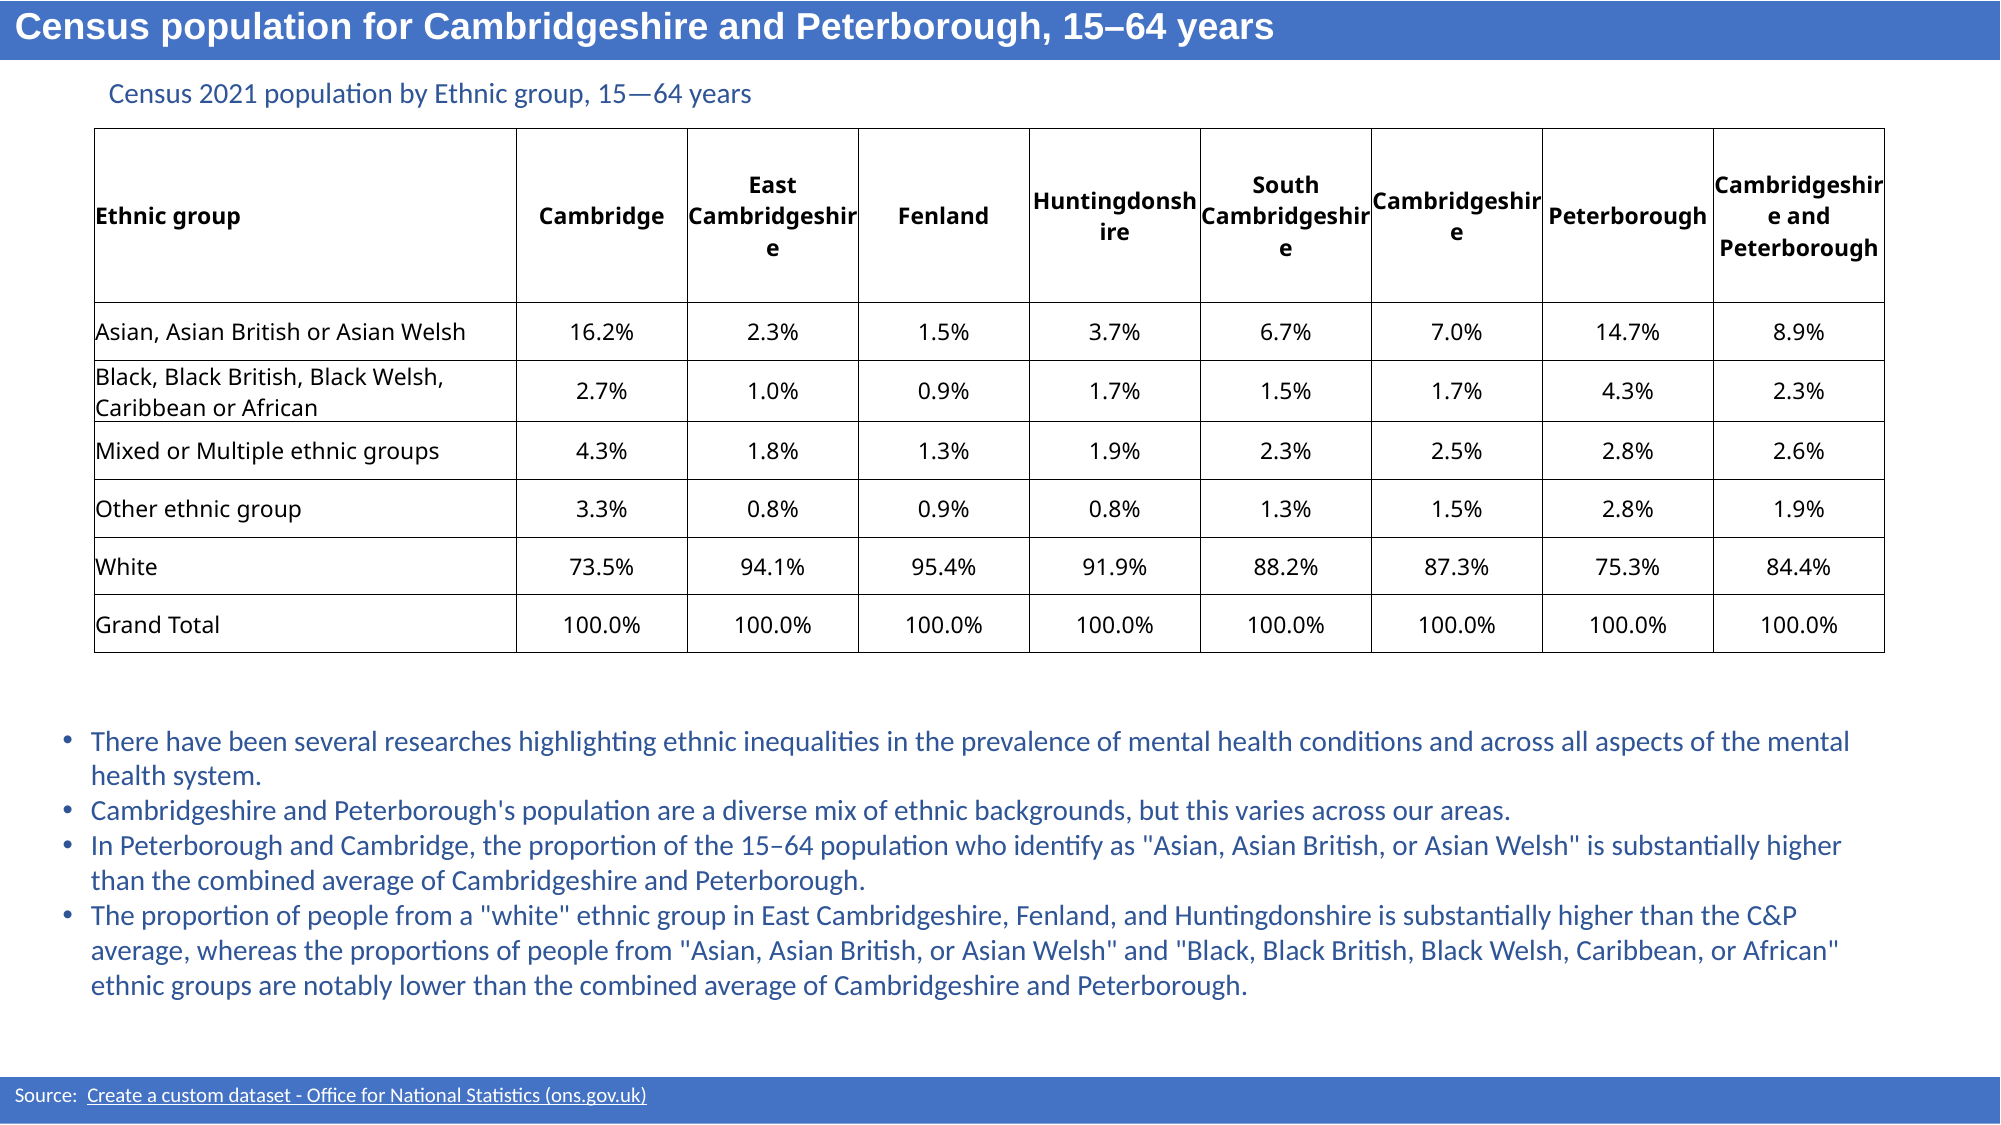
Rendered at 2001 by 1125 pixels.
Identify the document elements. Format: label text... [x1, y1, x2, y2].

table_cell 100.0% [1201, 595, 1371, 652]
table_cell 100.0% [1714, 595, 1884, 652]
table_cell 2.7% [517, 361, 687, 421]
table_cell 91.9% [1030, 538, 1200, 594]
table_cell 100.0% [688, 595, 858, 652]
table_cell 0.8% [1030, 480, 1200, 537]
table_cell 100.0% [859, 595, 1029, 652]
table_cell 100.0% [1543, 595, 1713, 652]
table_cell Mixed or Multiple ethnic groups [95, 422, 516, 479]
table_cell 2.6% [1714, 422, 1884, 479]
table_header Peterborough [1543, 129, 1713, 302]
table_cell 3.3% [517, 480, 687, 537]
table_cell 2.3% [1201, 422, 1371, 479]
table_cell 1.5% [1201, 361, 1371, 421]
table_cell 0.8% [688, 480, 858, 537]
table_cell 0.9% [859, 361, 1029, 421]
table_cell 2.5% [1372, 422, 1542, 479]
table_cell 1.3% [859, 422, 1029, 479]
table_header Huntingdonshire [1030, 129, 1200, 302]
table_cell Asian, Asian British or Asian Welsh [95, 303, 516, 360]
text_box There have been several researches highlighting ethnic inequalities in the prevalence of mental health conditions and across all aspects of the mental health system. Cambridgeshire and Peterborough's population are a diverse mix of ethnic backgrounds, but this varies across our areas. In Peterborough and Cambridge, the proportion of the 15–64 population who identify as "Asian, Asian British, or Asian Welsh" is substantially higher than the combined average of Cambridgeshire and Peterborough. The proportion of people from a "white" ethnic group in East Cambridgeshire, Fenland, and Huntingdonshire is substantially higher than the C&P average, whereas the proportions of people from "Asian, Asian British, or Asian Welsh" and "Black, Black British, Black Welsh, Caribbean, or African" ethnic groups are notably lower than the combined average of Cambridgeshire and Peterborough. [47, 714, 1908, 1009]
table_cell 1.8% [688, 422, 858, 479]
table_cell 4.3% [517, 422, 687, 479]
table_cell 88.2% [1201, 538, 1371, 594]
table_cell 2.8% [1543, 480, 1713, 537]
table_cell 1.3% [1201, 480, 1371, 537]
table_cell 1.9% [1030, 422, 1200, 479]
table_cell 2.8% [1543, 422, 1713, 479]
table_cell 1.7% [1030, 361, 1200, 421]
text_box Source: Create a custom dataset - Office for National Statistics (ons.gov.uk) [0, 1073, 1270, 1114]
text_box Census population for Cambridgeshire and Peterborough, 15–64 years [0, 0, 2000, 56]
table_cell 8.9% [1714, 303, 1884, 360]
table_cell 0.9% [859, 480, 1029, 537]
table_cell 87.3% [1372, 538, 1542, 594]
table_cell Grand Total [95, 595, 516, 652]
table_cell 100.0% [1030, 595, 1200, 652]
table_header South Cambridgeshire [1201, 129, 1371, 302]
table_cell 2.3% [1714, 361, 1884, 421]
table_cell 1.0% [688, 361, 858, 421]
table_cell 95.4% [859, 538, 1029, 594]
table_cell Black, Black British, Black Welsh, Caribbean or African [95, 361, 516, 421]
table_cell 6.7% [1201, 303, 1371, 360]
text_box Census 2021 population by Ethnic group, 15—64 years [94, 67, 967, 117]
table_cell 1.5% [859, 303, 1029, 360]
table_header East Cambridgeshire [688, 129, 858, 302]
table_header Cambridgeshire and Peterborough [1714, 129, 1884, 302]
table_cell 7.0% [1372, 303, 1542, 360]
table_cell 1.7% [1372, 361, 1542, 421]
table_cell 100.0% [1372, 595, 1542, 652]
table_cell 100.0% [517, 595, 687, 652]
table_cell 1.5% [1372, 480, 1542, 537]
table_header Ethnic group [95, 129, 516, 302]
table_header Cambridgeshire [1372, 129, 1542, 302]
table_cell 84.4% [1714, 538, 1884, 594]
table_cell 75.3% [1543, 538, 1713, 594]
table_header Fenland [859, 129, 1029, 302]
table_cell Other ethnic group [95, 480, 516, 537]
table_header Cambridge [517, 129, 687, 302]
table_cell 94.1% [688, 538, 858, 594]
table_cell White [95, 538, 516, 594]
table_cell 1.9% [1714, 480, 1884, 537]
table_cell 3.7% [1030, 303, 1200, 360]
table_cell 14.7% [1543, 303, 1713, 360]
table_cell 16.2% [517, 303, 687, 360]
table_cell 73.5% [517, 538, 687, 594]
table_cell 2.3% [688, 303, 858, 360]
table_cell 4.3% [1543, 361, 1713, 421]
